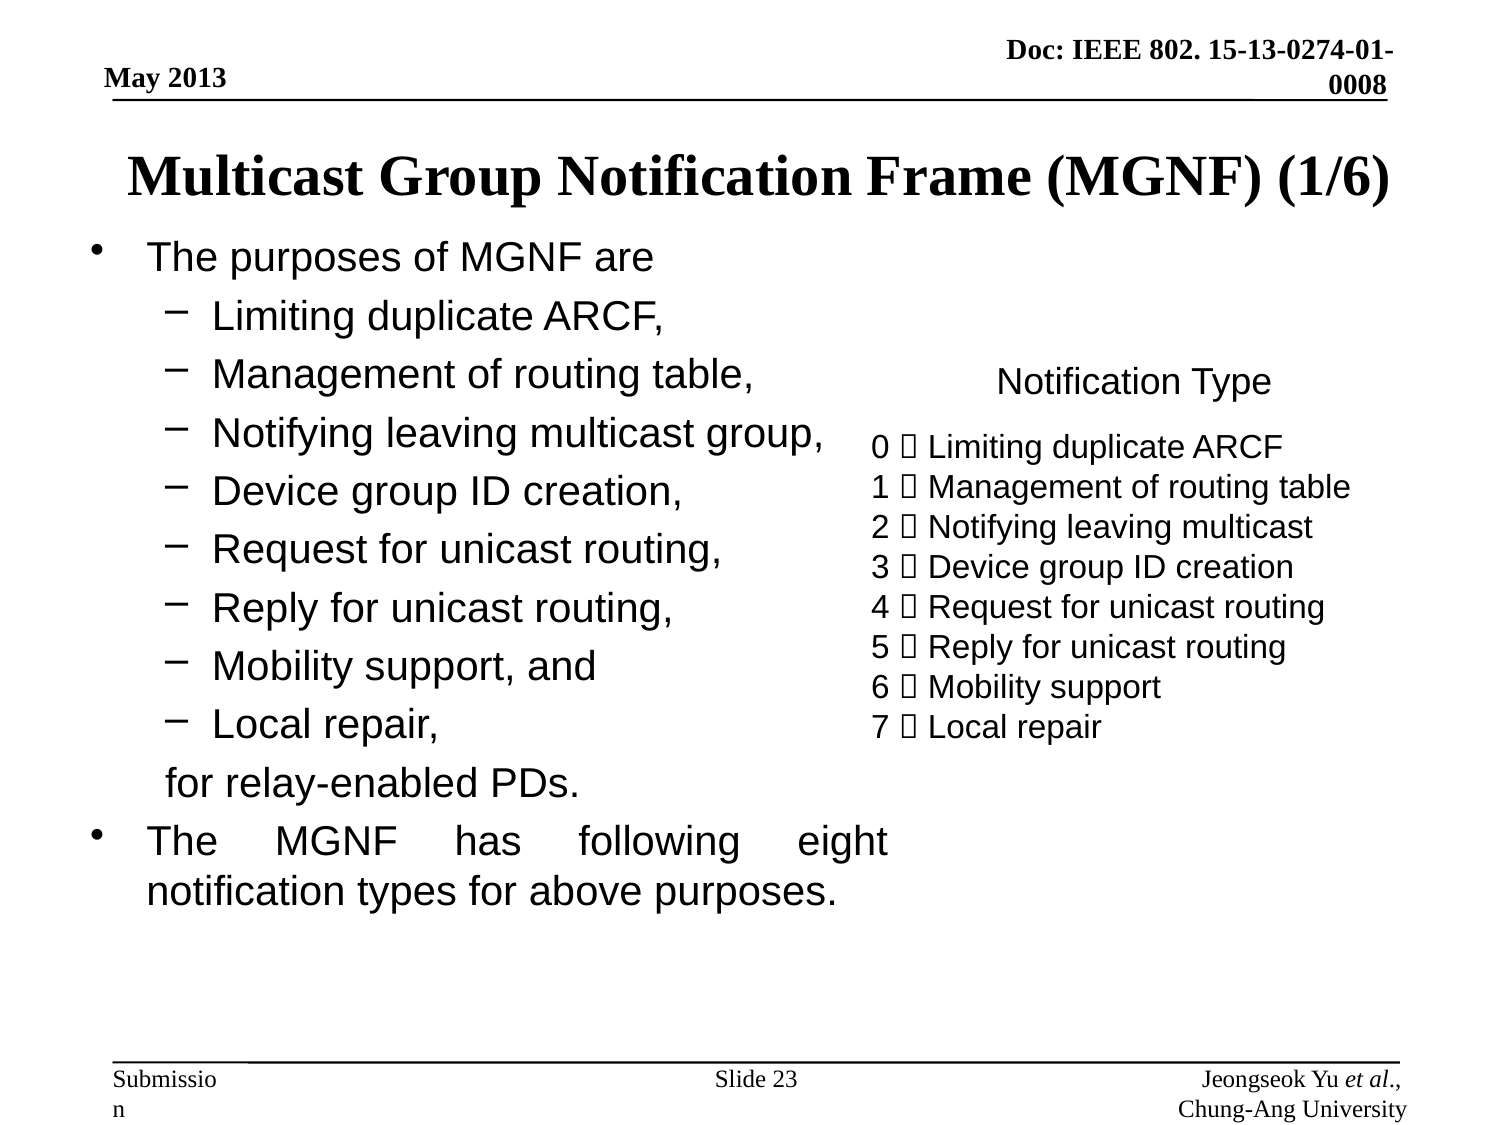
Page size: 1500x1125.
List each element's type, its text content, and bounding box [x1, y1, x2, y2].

text_box 0  Limiting duplicate ARCF 1  Management of routing table 2  Notifying leaving multicast 3  Device group ID creation 4  Request for unicast routing 5  Reply for unicast routing 6  Mobility support 7  Local repair [856, 418, 1500, 753]
title Multicast Group Notification Frame (MGNF) (1/6) [112, 112, 1447, 232]
slide_number Slide 23 [712, 1061, 800, 1093]
text_box Notification Type [981, 349, 1288, 410]
text_box The purposes of MGNF are Limiting duplicate ARCF, Management of routing table, Notifying leaving multicast group, Device group ID creation, Request for unicast routing, Reply for unicast routing, Mobility support, and Local repair, for relay-enabled PDs. The MGNF has following eight notification types for above purposes. [74, 222, 904, 965]
